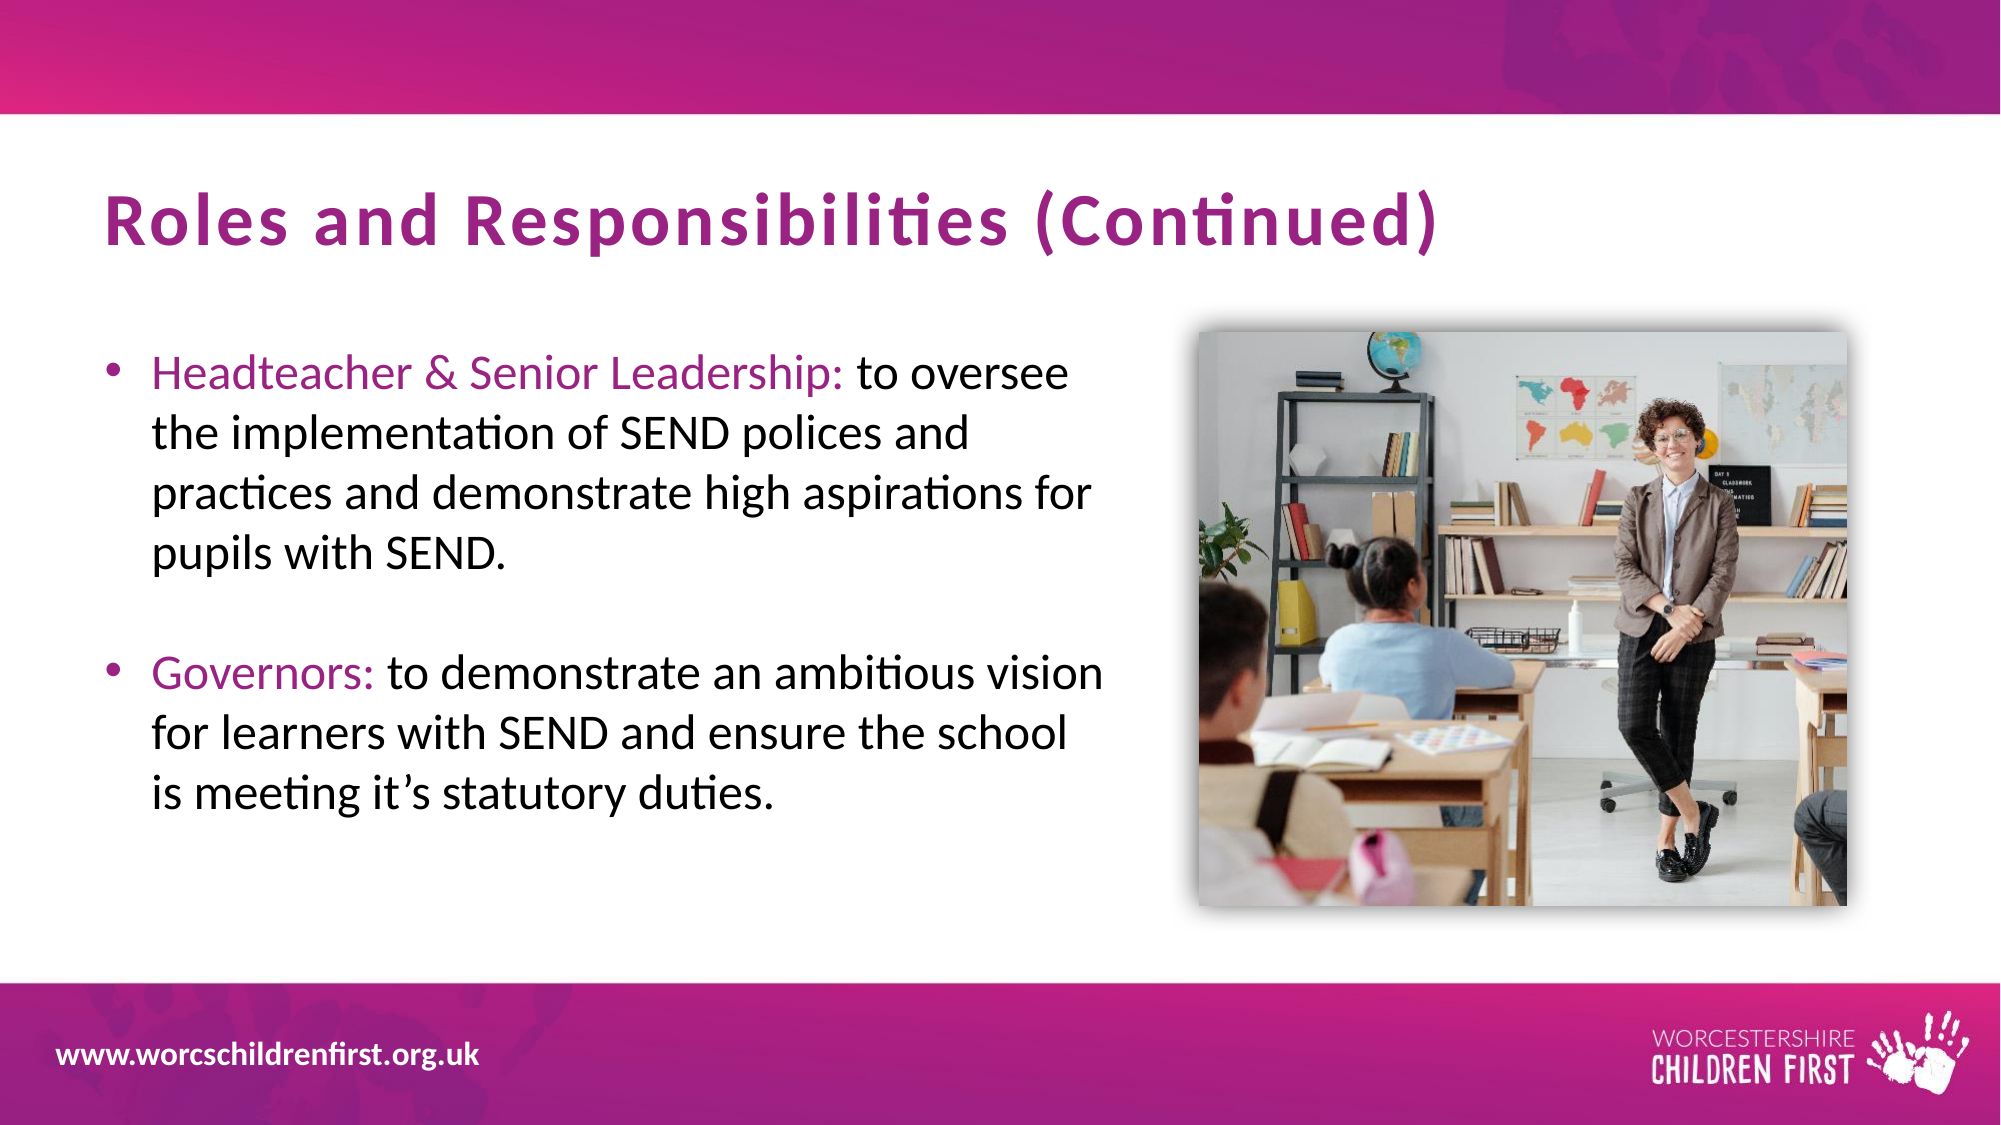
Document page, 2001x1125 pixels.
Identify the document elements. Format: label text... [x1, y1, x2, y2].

text_box Headteacher & Senior Leadership: to oversee the implementation of SEND polices and practices and demonstrate high aspirations for pupils with SEND. Governors: to demonstrate an ambitious vision for learners with SEND and ensure the school is meeting it’s statutory duties. [89, 332, 1124, 827]
picture [0, 0, 2001, 1125]
title Roles and Responsibilities (Continued) [89, 156, 1815, 286]
